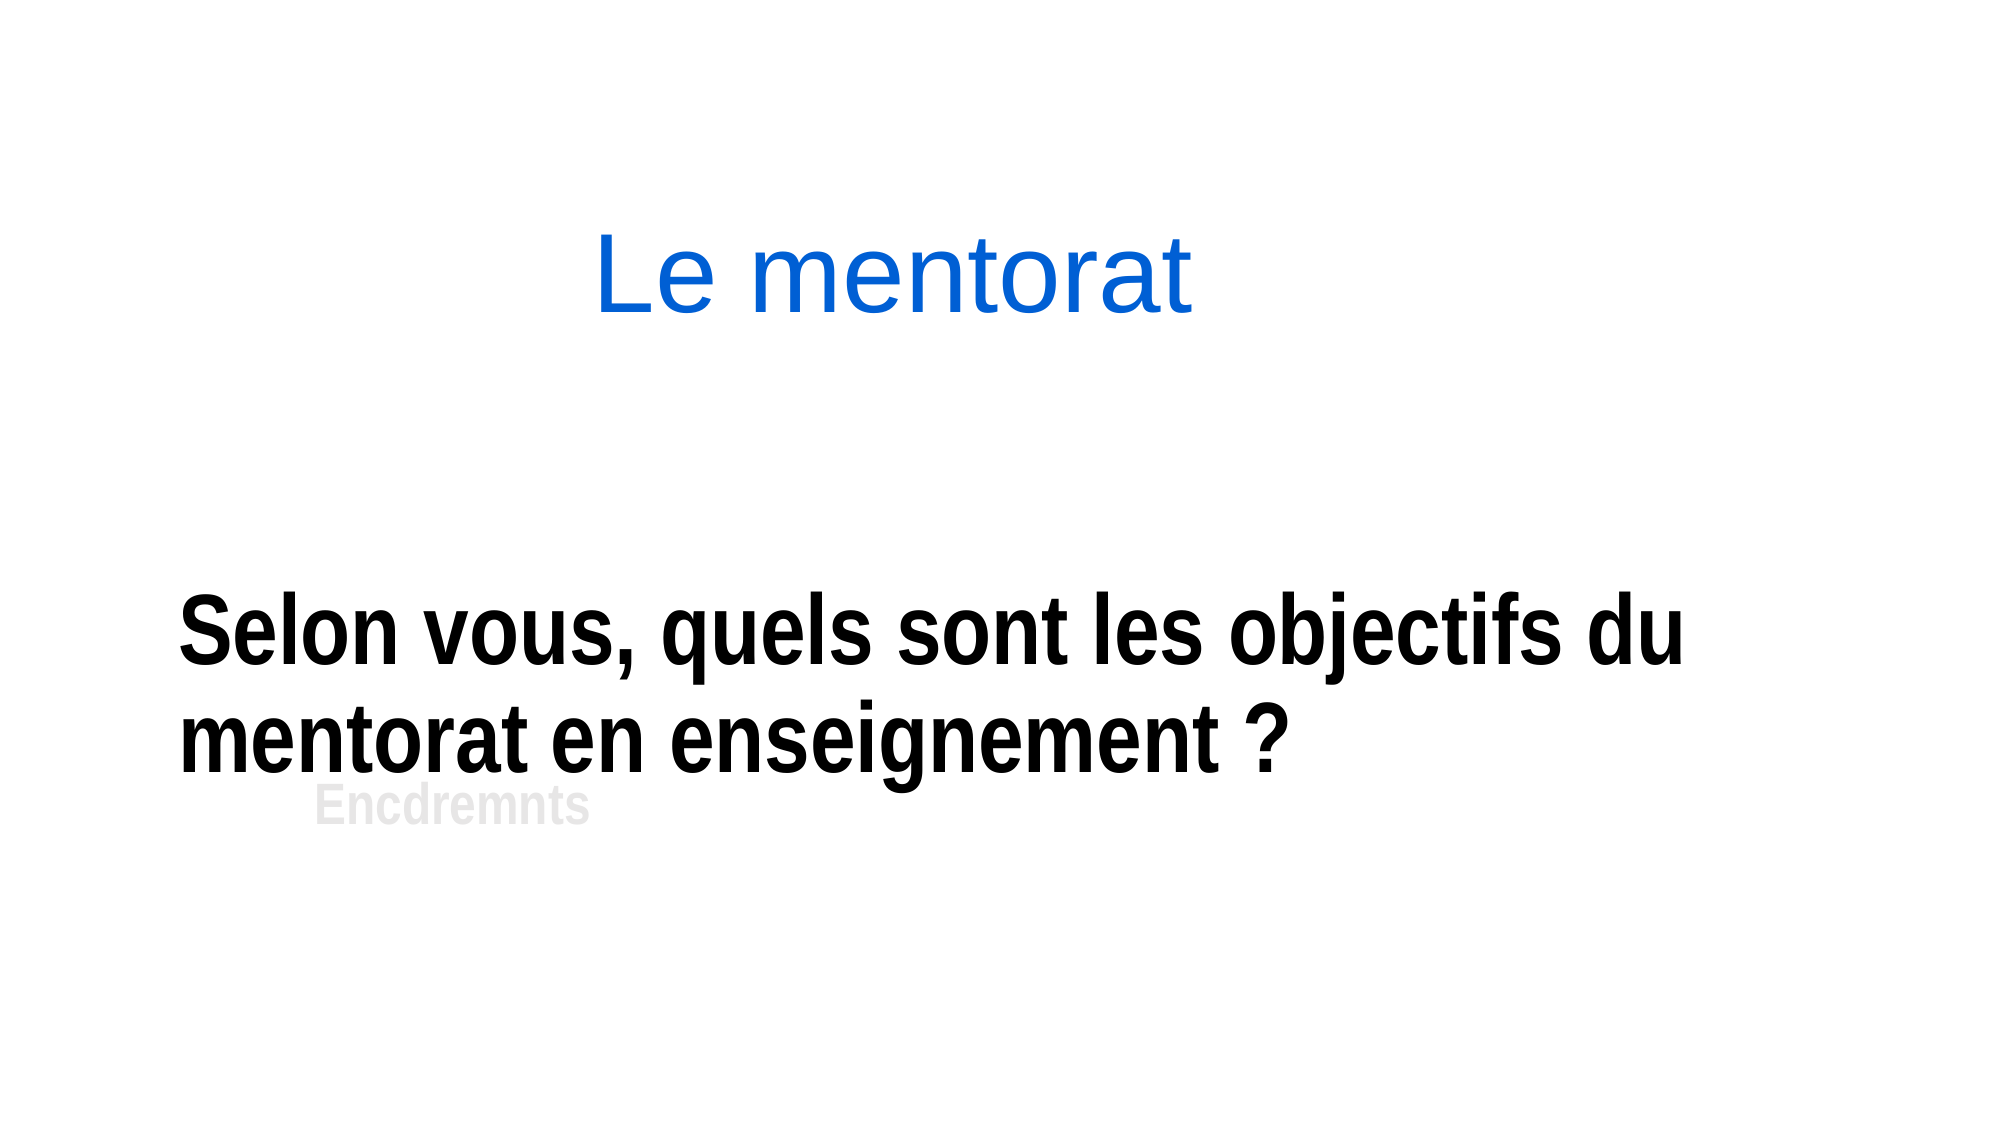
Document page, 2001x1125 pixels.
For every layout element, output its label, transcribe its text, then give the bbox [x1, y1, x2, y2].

title Selon vous, quels sont les objectifs du mentorat en enseignement ? [163, 390, 1837, 1076]
text_box Le mentorat [392, 192, 1393, 343]
text_box Encdremnts [205, 733, 700, 878]
